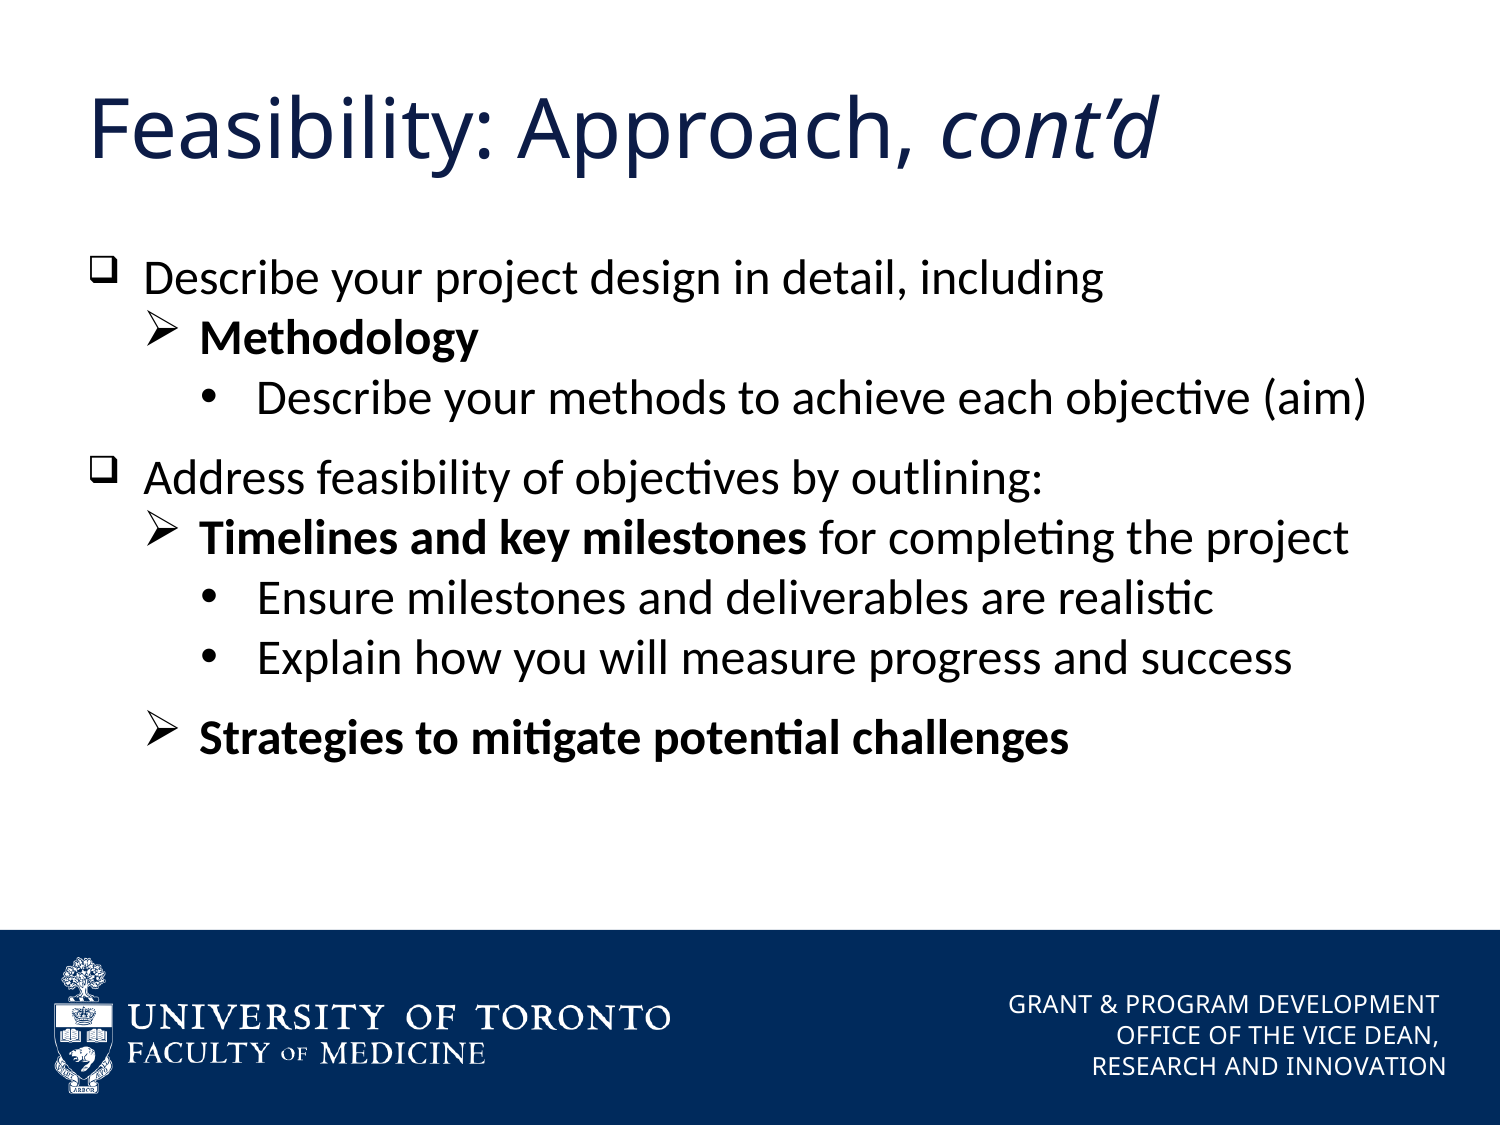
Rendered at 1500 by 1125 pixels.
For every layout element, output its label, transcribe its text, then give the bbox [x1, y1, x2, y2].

title Feasibility: Approach, cont’d [87, 75, 1400, 175]
picture [54, 957, 113, 1094]
picture [127, 1042, 270, 1063]
text_box Describe your project design in detail, including Methodology Describe your methods to achieve each objective (aim) Address feasibility of objectives by outlining: Timelines and key milestones for completing the project Ensure milestones and deliverables are realistic Explain how you will measure progress and success Strategies to mitigate potential challenges [86, 224, 1412, 825]
picture [320, 1042, 485, 1064]
picture [128, 1004, 670, 1030]
